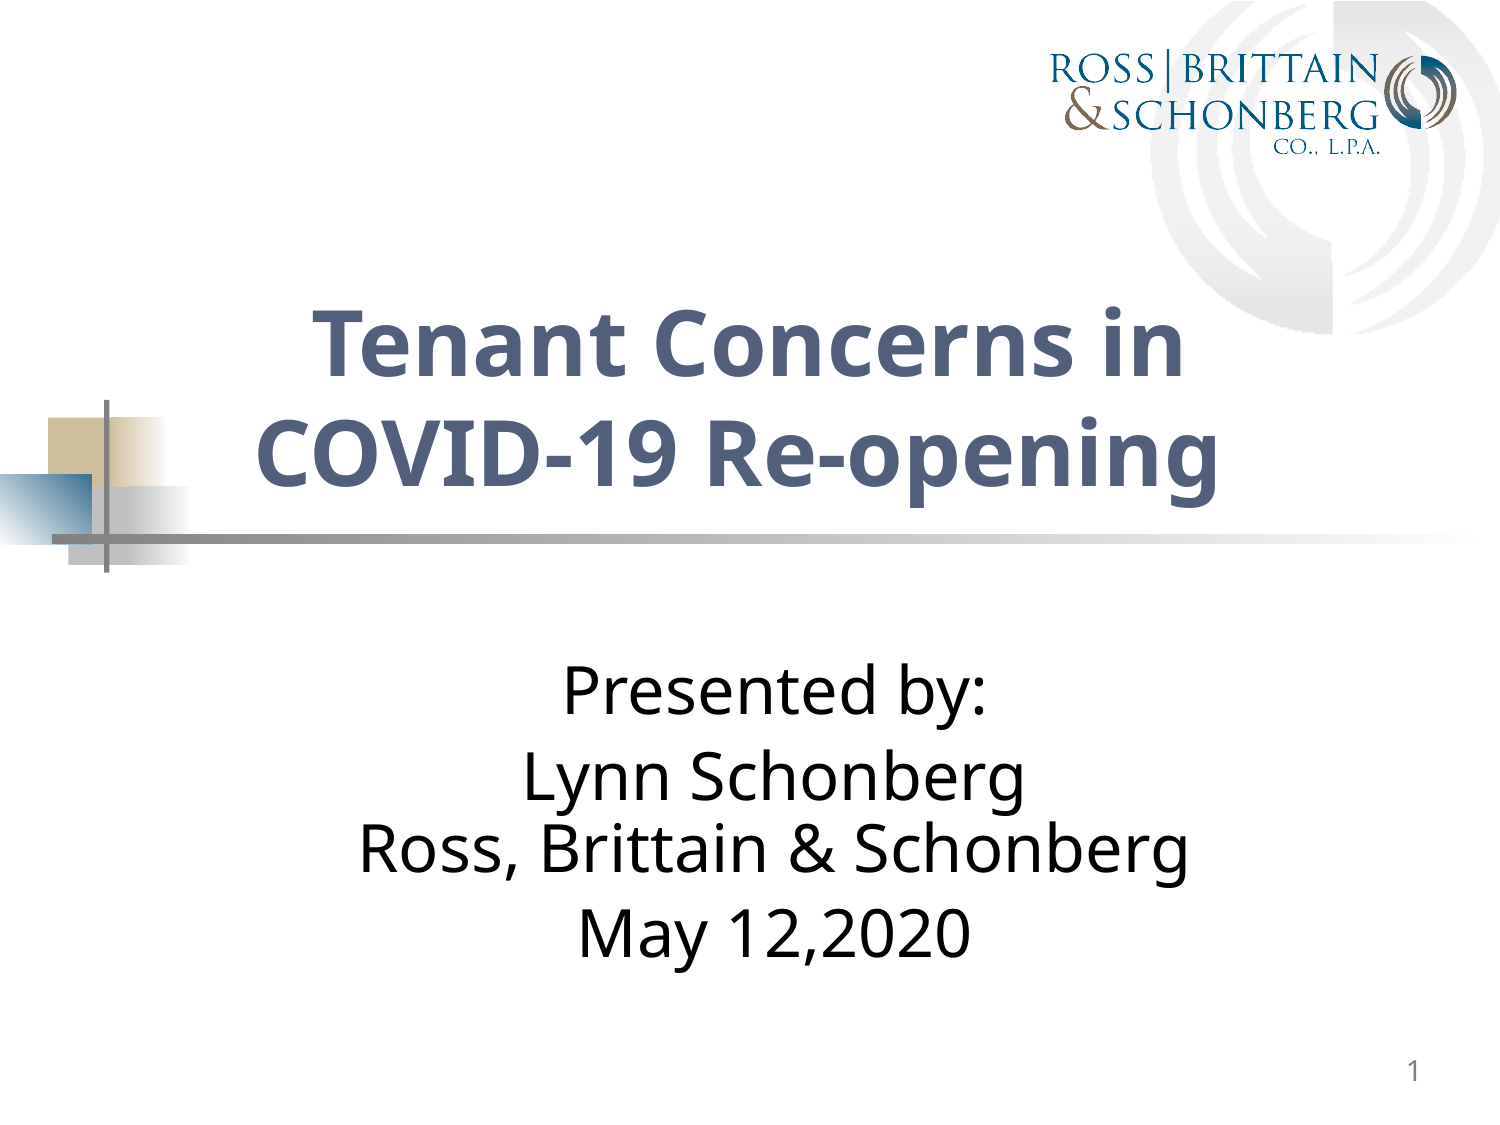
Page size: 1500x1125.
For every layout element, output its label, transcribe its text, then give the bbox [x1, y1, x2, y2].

title Tenant Concerns in COVID-19 Re-opening [112, 162, 1388, 513]
picture [1057, 56, 1065, 68]
slide_number 1 [1124, 1024, 1438, 1101]
picture [1050, 49, 1463, 156]
subtitle Presented by: Lynn Schonberg Ross, Brittain & Schonberg May 12,2020 [249, 650, 1300, 988]
